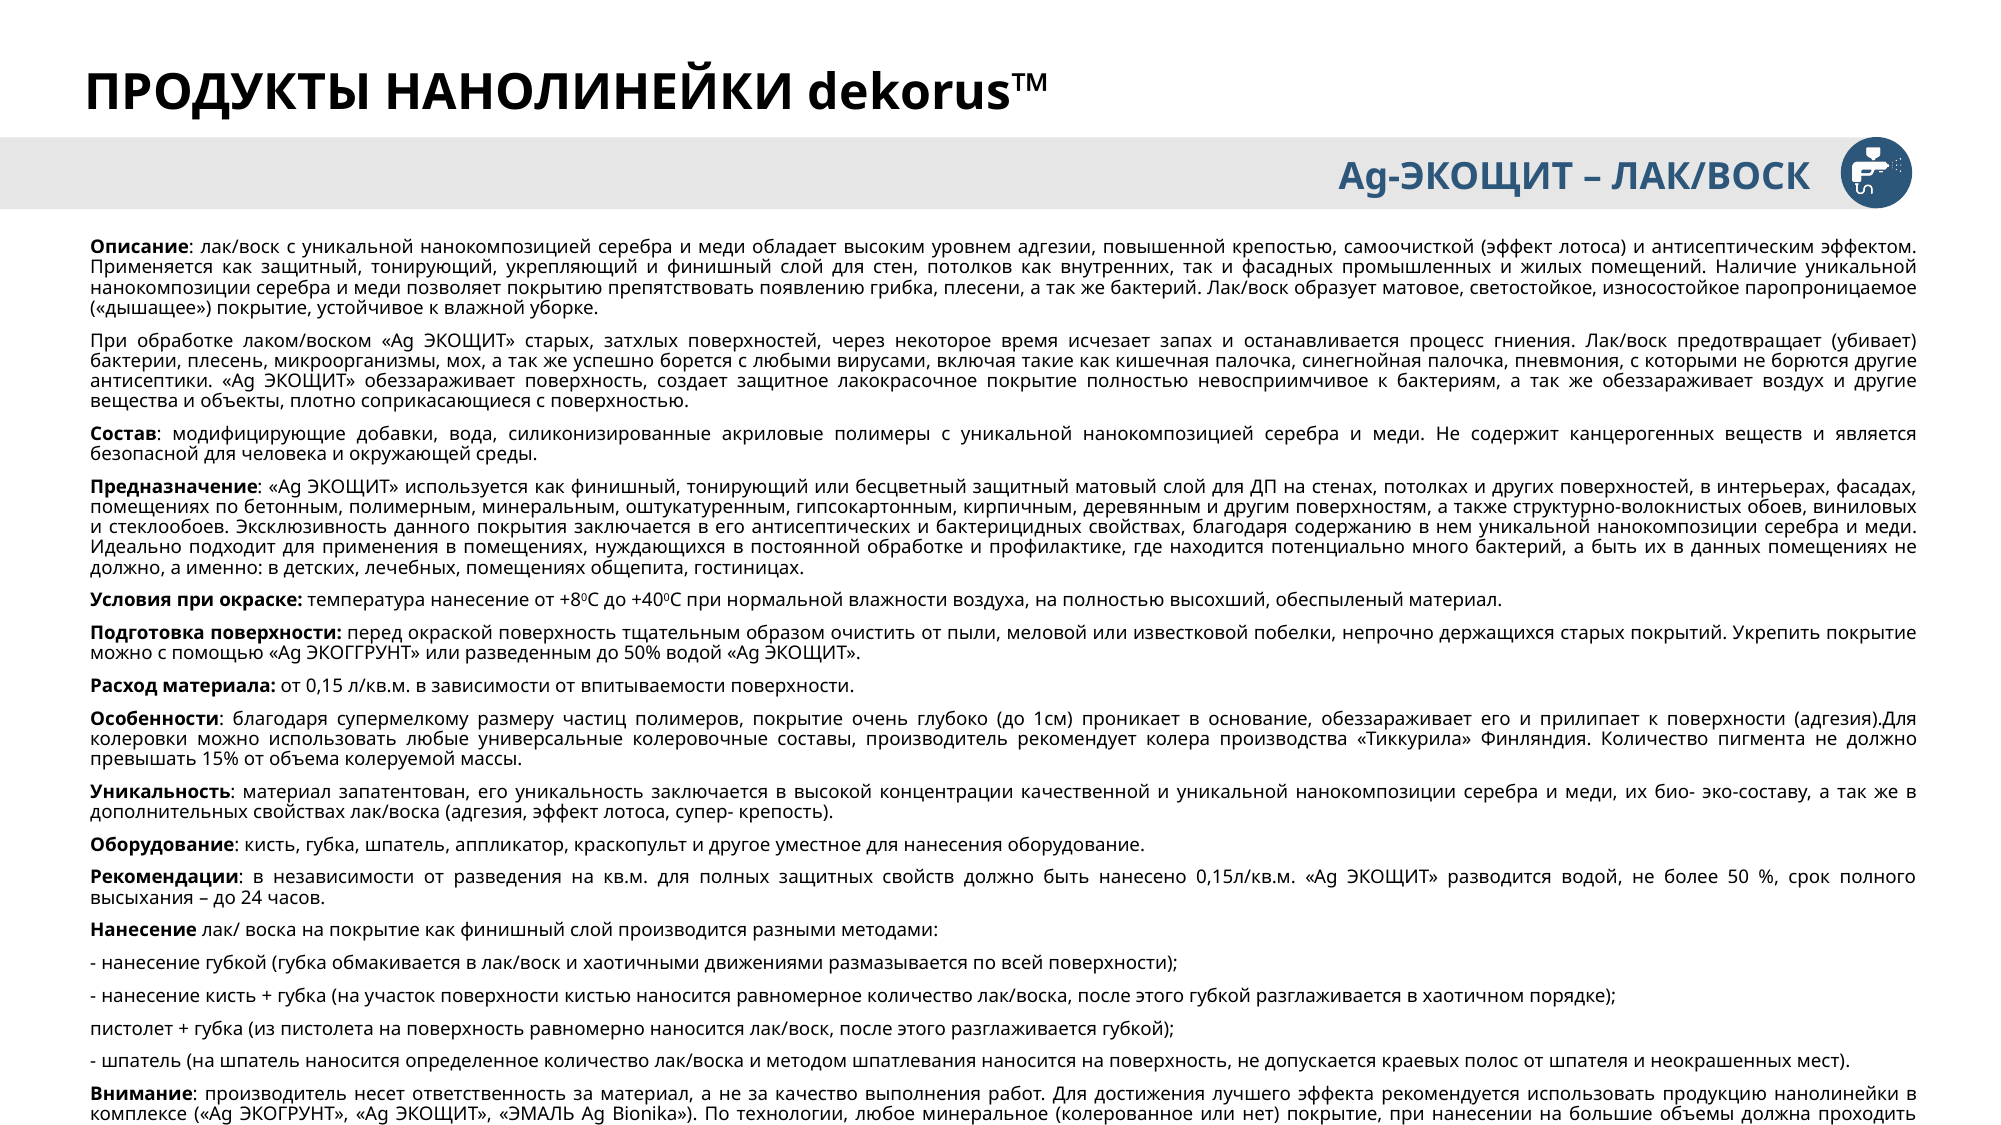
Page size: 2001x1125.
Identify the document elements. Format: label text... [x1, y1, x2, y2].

text_box Продукты нанолинейки dekorus™ [69, 59, 1900, 162]
list Описание: лак/воск с уникальной нанокомпозицией серебра и меди обладает высоким уровнем адгезии, повышенной крепостью, самоочисткой (эффект лотоса) и антисептическим эффектом. Применяется как защитный, тонирующий, укрепляющий и финишный слой для стен, потолков как внутренних, так и фасадных промышленных и жилых помещений. Наличие уникальной нанокомпозиции серебра и меди позволяет покрытию препятствовать появлению грибка, плесени, а так же бактерий. Лак/воск образует матовое, светостойкое, износостойкое паропроницаемое («дышащее») покрытие, устойчивое к влажной уборке. При обработке лаком/воском «Ag ЭКОЩИТ» старых, затхлых поверхностей, через некоторое время исчезает запах и останавливается процесс гниения. Лак/воск предотвращает (убивает) бактерии, плесень, микроорганизмы, мох, а так же успешно борется с любыми вирусами, включая такие как кишечная палочка, синегнойная палочка, пневмония, с которыми не борются другие антисептики. «Ag ЭКОЩИТ» обеззараживает поверхность, создает защитное лакокрасочное покрытие полностью невосприимчивое к бактериям, а так же обеззараживает воздух и другие вещества и объекты, плотно соприкасающиеся с поверхностью. Состав: модифицирующие добавки, вода, силиконизированные акриловые полимеры с уникальной нанокомпозицией серебра и меди. Не содержит канцерогенных веществ и является безопасной для человека и окружающей среды. Предназначение: «Ag ЭКОЩИТ» используется как финишный, тонирующий или бесцветный защитный матовый слой для ДП на стенах, потолках и других поверхностей, в интерьерах, фасадах, помещениях по бетонным, полимерным, минеральным, оштукатуренным, гипсокартонным, кирпичным, деревянным и другим поверхностям, а также структурно-волокнистых обоев, виниловых и стеклообоев. Эксклюзивность данного покрытия заключается в его антисептических и бактерицидных свойствах, благодаря содержанию в нем уникальной нанокомпозиции серебра и меди. Идеально подходит для применения в помещениях, нуждающихся в постоянной обработке и профилактике, где находится потенциально много бактерий, а быть их в данных помещениях не должно, а именно: в детских, лечебных, помещениях общепита, гостиницах. Условия при окраске: температура нанесение от +80С до +400С при нормальной влажности воздуха, на полностью высохший, обеспыленый материал. Подготовка поверхности: перед окраской поверхность тщательным образом очистить от пыли, меловой или известковой побелки, непрочно держащихся старых покрытий. Укрепить покрытие можно с помощью «Ag ЭКОГГРУНТ» или разведенным до 50% водой «Ag ЭКОЩИТ». Расход материала: от 0,15 л/кв.м. в зависимости от впитываемости поверхности. Особенности: благодаря супермелкому размеру частиц полимеров, покрытие очень глубоко (до 1см) проникает в основание, обеззараживает его и прилипает к поверхности (адгезия).Для колеровки можно использовать любые универсальные колеровочные составы, производитель рекомендует колера производства «Тиккурила» Финляндия. Количество пигмента не должно превышать 15% от объема колеруемой массы. Уникальность: материал запатентован, его уникальность заключается в высокой концентрации качественной и уникальной нанокомпозиции серебра и меди, их био- эко-составу, а так же в дополнительных свойствах лак/воска (адгезия, эффект лотоса, супер- крепость). Оборудование: кисть, губка, шпатель, аппликатор, краскопульт и другое уместное для нанесения оборудование. Рекомендации: в независимости от разведения на кв.м. для полных защитных свойств должно быть нанесено 0,15л/кв.м. «Ag ЭКОЩИТ» разводится водой, не более 50 %, срок полного высыхания – до 24 часов. Нанесение лак/ воска на покрытие как финишный слой производится разными методами: - нанесение губкой (губка обмакивается в лак/воск и хаотичными движениями размазывается по всей поверхности); - нанесение кисть + губка (на участок поверхности кистью наносится равномерное количество лак/воска, после этого губкой разглаживается в хаотичном порядке); пистолет + губка (из пистолета на поверхность равномерно наносится лак/воск, после этого разглаживается губкой); - шпатель (на шпатель наносится определенное количество лак/воска и методом шпатлевания наносится на поверхность, не допускается краевых полос от шпателя и неокрашенных мест). Внимание: производитель несет ответственность за материал, а не за качество выполнения работ. Для достижения лучшего эффекта рекомендуется использовать продукцию нанолинейки в комплексе («Ag ЭКОГРУНТ», «Ag ЭКОЩИТ», «ЭМАЛЬ Ag Bionika»). По технологии, любое минеральное (колерованное или нет) покрытие, при нанесении на большие объемы должна проходить процесс эгализации*. *Эгализация (франц. egalisation — выравнивание), технологическая операция, целью которой является получение однородной по составу партии. [90, 237, 1916, 1061]
text_box Ag-ЭКОЩИТ – ЛАК/ВОСК [171, 151, 1811, 199]
picture [1852, 147, 1902, 197]
